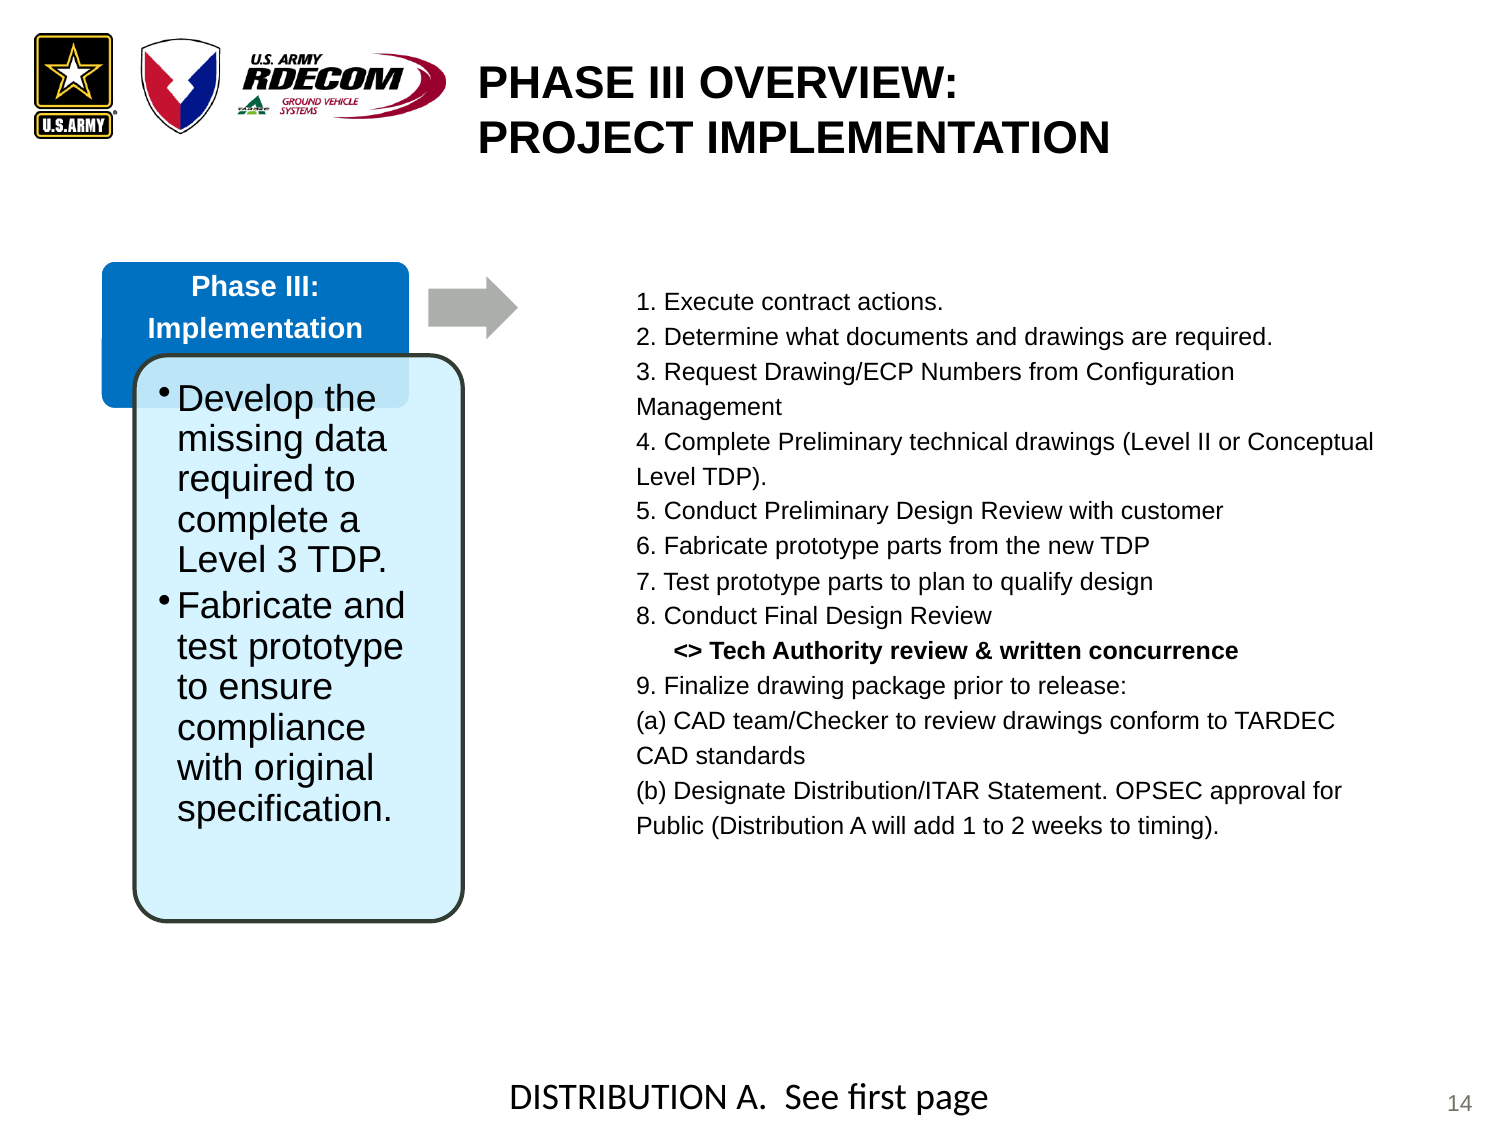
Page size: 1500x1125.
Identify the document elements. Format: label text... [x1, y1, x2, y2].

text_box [134, 355, 463, 922]
title Phase III Overview: Project Implementation [462, 44, 1377, 177]
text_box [99, 259, 412, 411]
list 1. Execute contract actions. 2. Determine what documents and drawings are required. 3. Request Drawing/ECP Numbers from Configuration Management 4. Complete Preliminary technical drawings (Level II or Conceptual Level TDP). 5. Conduct Preliminary Design Review with customer 6. Fabricate prototype parts from the new TDP 7. Test prototype parts to plan to qualify design 8. Conduct Final Design Review <> Tech Authority review & written concurrence 9. Finalize drawing package prior to release: (a) CAD team/Checker to review drawings conform to TARDEC CAD standards (b) Designate Distribution/ITAR Statement. OPSEC approval for Public (Distribution A will add 1 to 2 weeks to timing). [621, 277, 1423, 962]
picture [34, 33, 446, 139]
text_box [428, 275, 519, 340]
